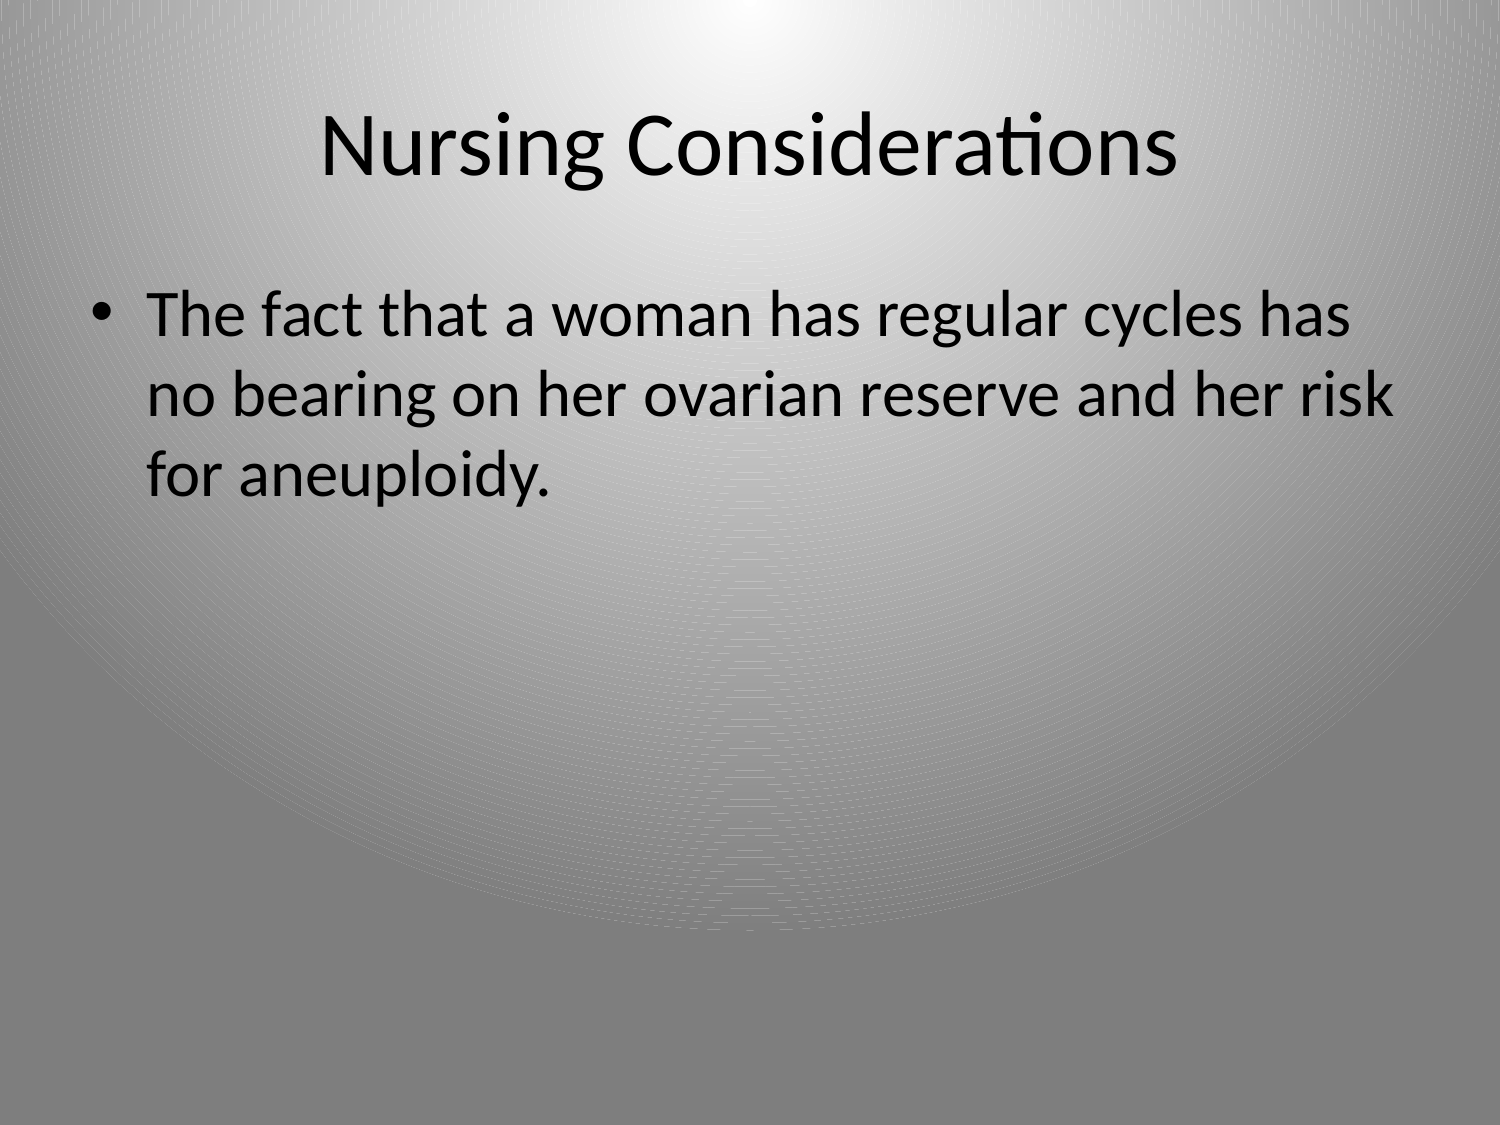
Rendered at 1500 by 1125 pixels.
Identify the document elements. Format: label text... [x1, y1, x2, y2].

list The fact that a woman has regular cycles has no bearing on her ovarian reserve and her risk for aneuploidy. [75, 262, 1425, 1005]
title Nursing Considerations [75, 45, 1425, 233]
